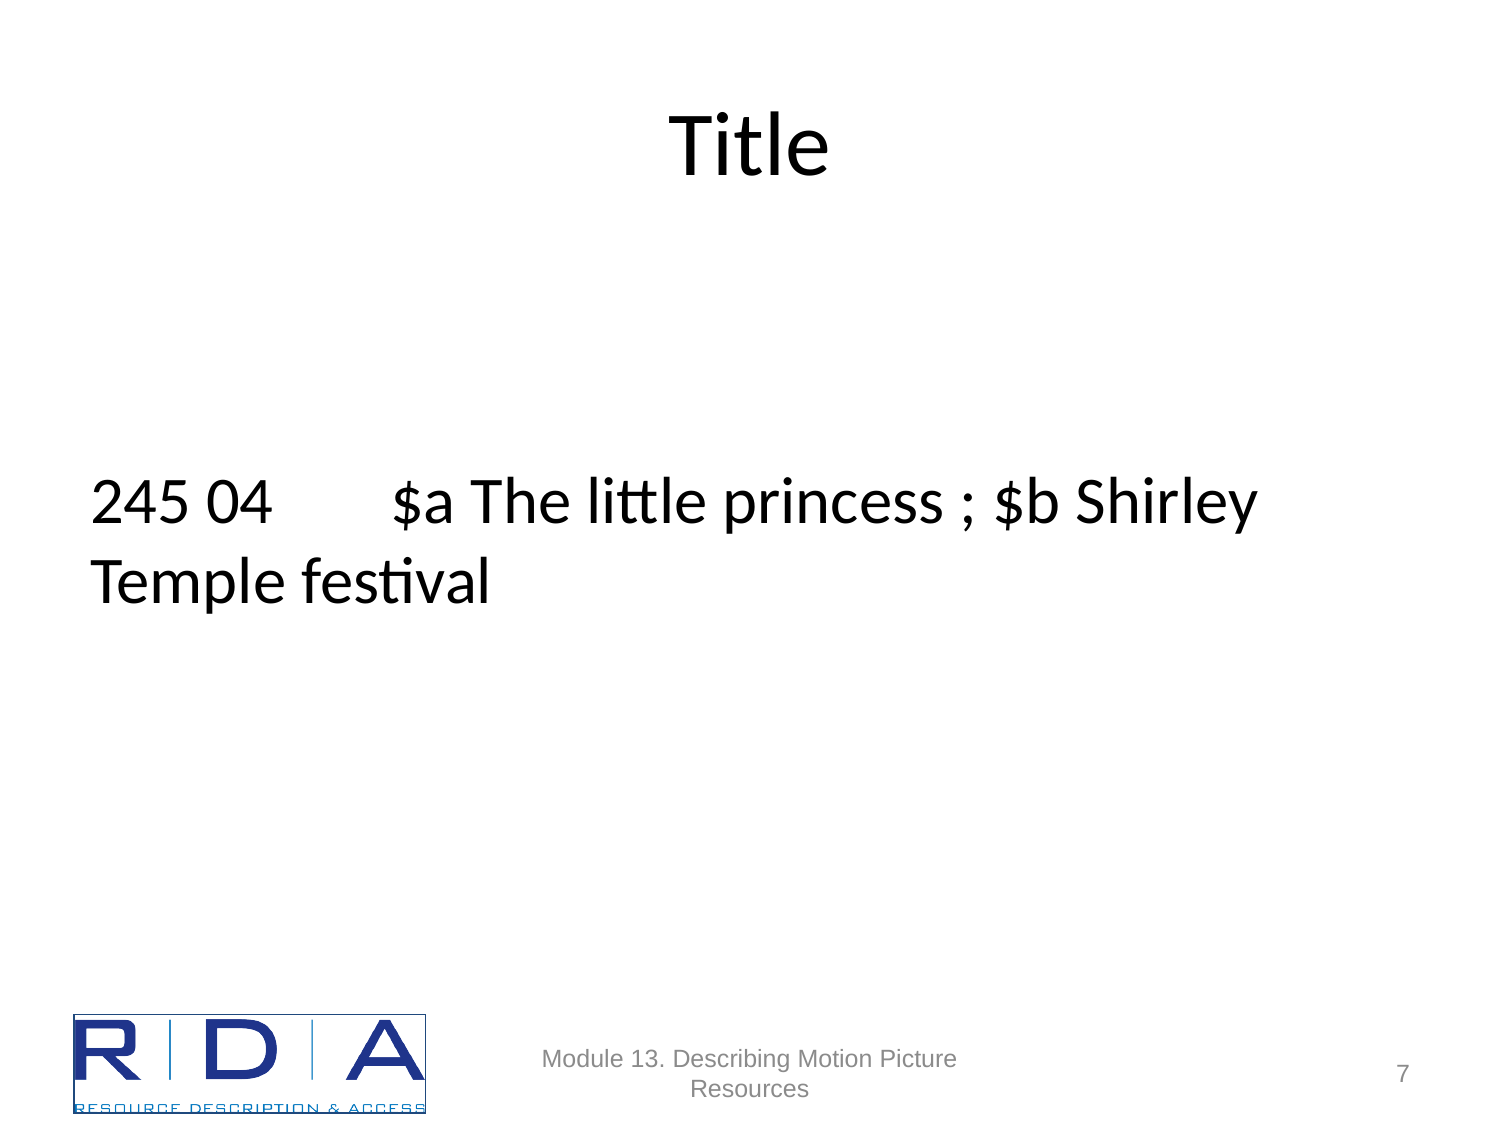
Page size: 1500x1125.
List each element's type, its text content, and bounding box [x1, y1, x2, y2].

title Title [75, 45, 1425, 233]
picture [75, 1015, 425, 1112]
footer Module 13. Describing Motion Picture Resources [512, 1042, 988, 1103]
list 245 04 $a The little princess ; $b Shirley Temple festival [75, 262, 1425, 1005]
slide_number 56 [1074, 1042, 1425, 1103]
